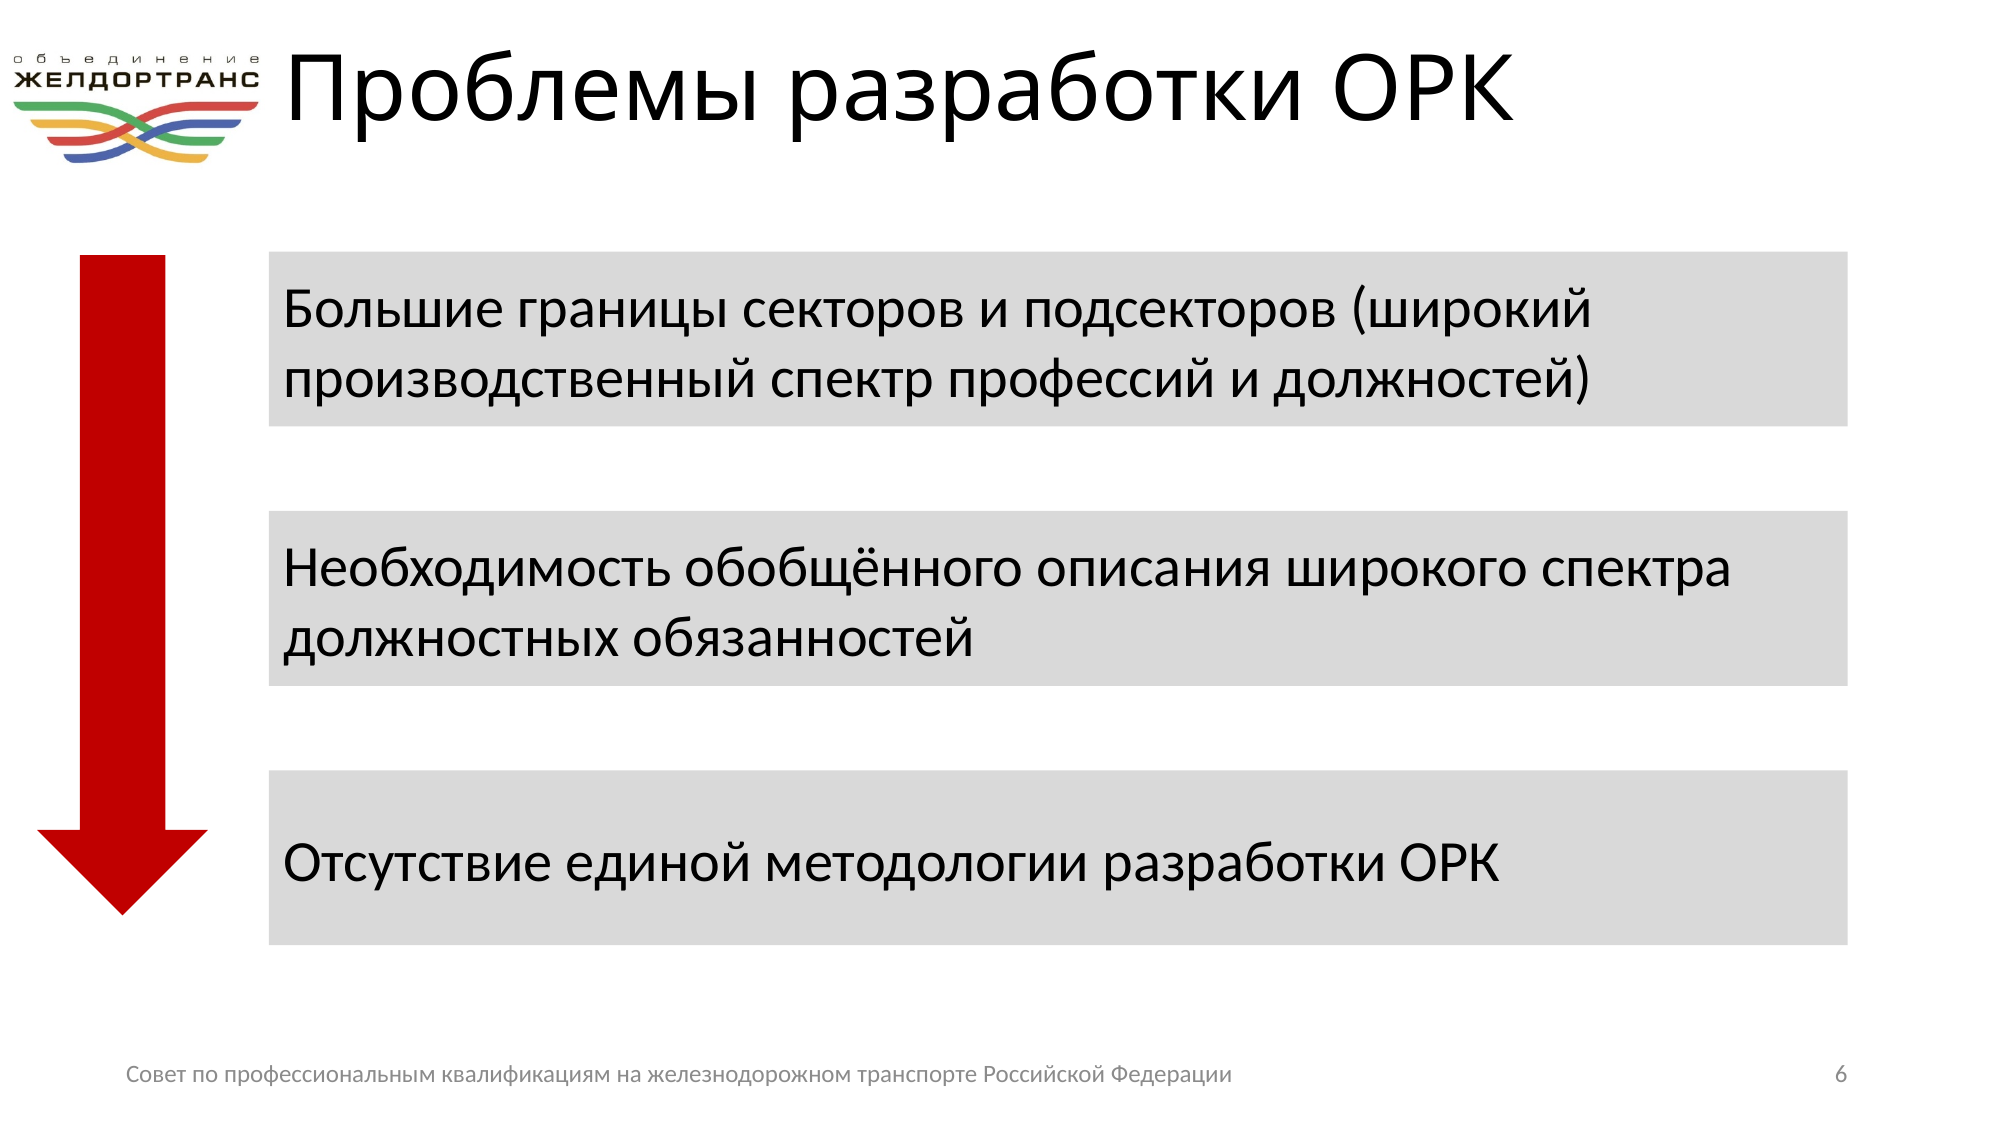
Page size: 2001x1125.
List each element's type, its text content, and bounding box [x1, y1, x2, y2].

text_box Отсутствие единой методологии разработки ОРК [268, 769, 1849, 946]
text_box [34, 254, 211, 917]
text_box Большие границы секторов и подсекторов (широкий производственный спектр профессий и должностей) [268, 251, 1849, 427]
text_box Необходимость обобщённого описания широкого спектра должностных обязанностей [268, 510, 1849, 687]
slide_number 6 [1412, 1042, 1863, 1103]
title Проблемы разработки ОРК [268, 6, 1994, 177]
footer Совет по профессиональным квалификациям на железнодорожном транспорте Российской Федерации [22, 1042, 1338, 1103]
picture [6, 47, 268, 170]
